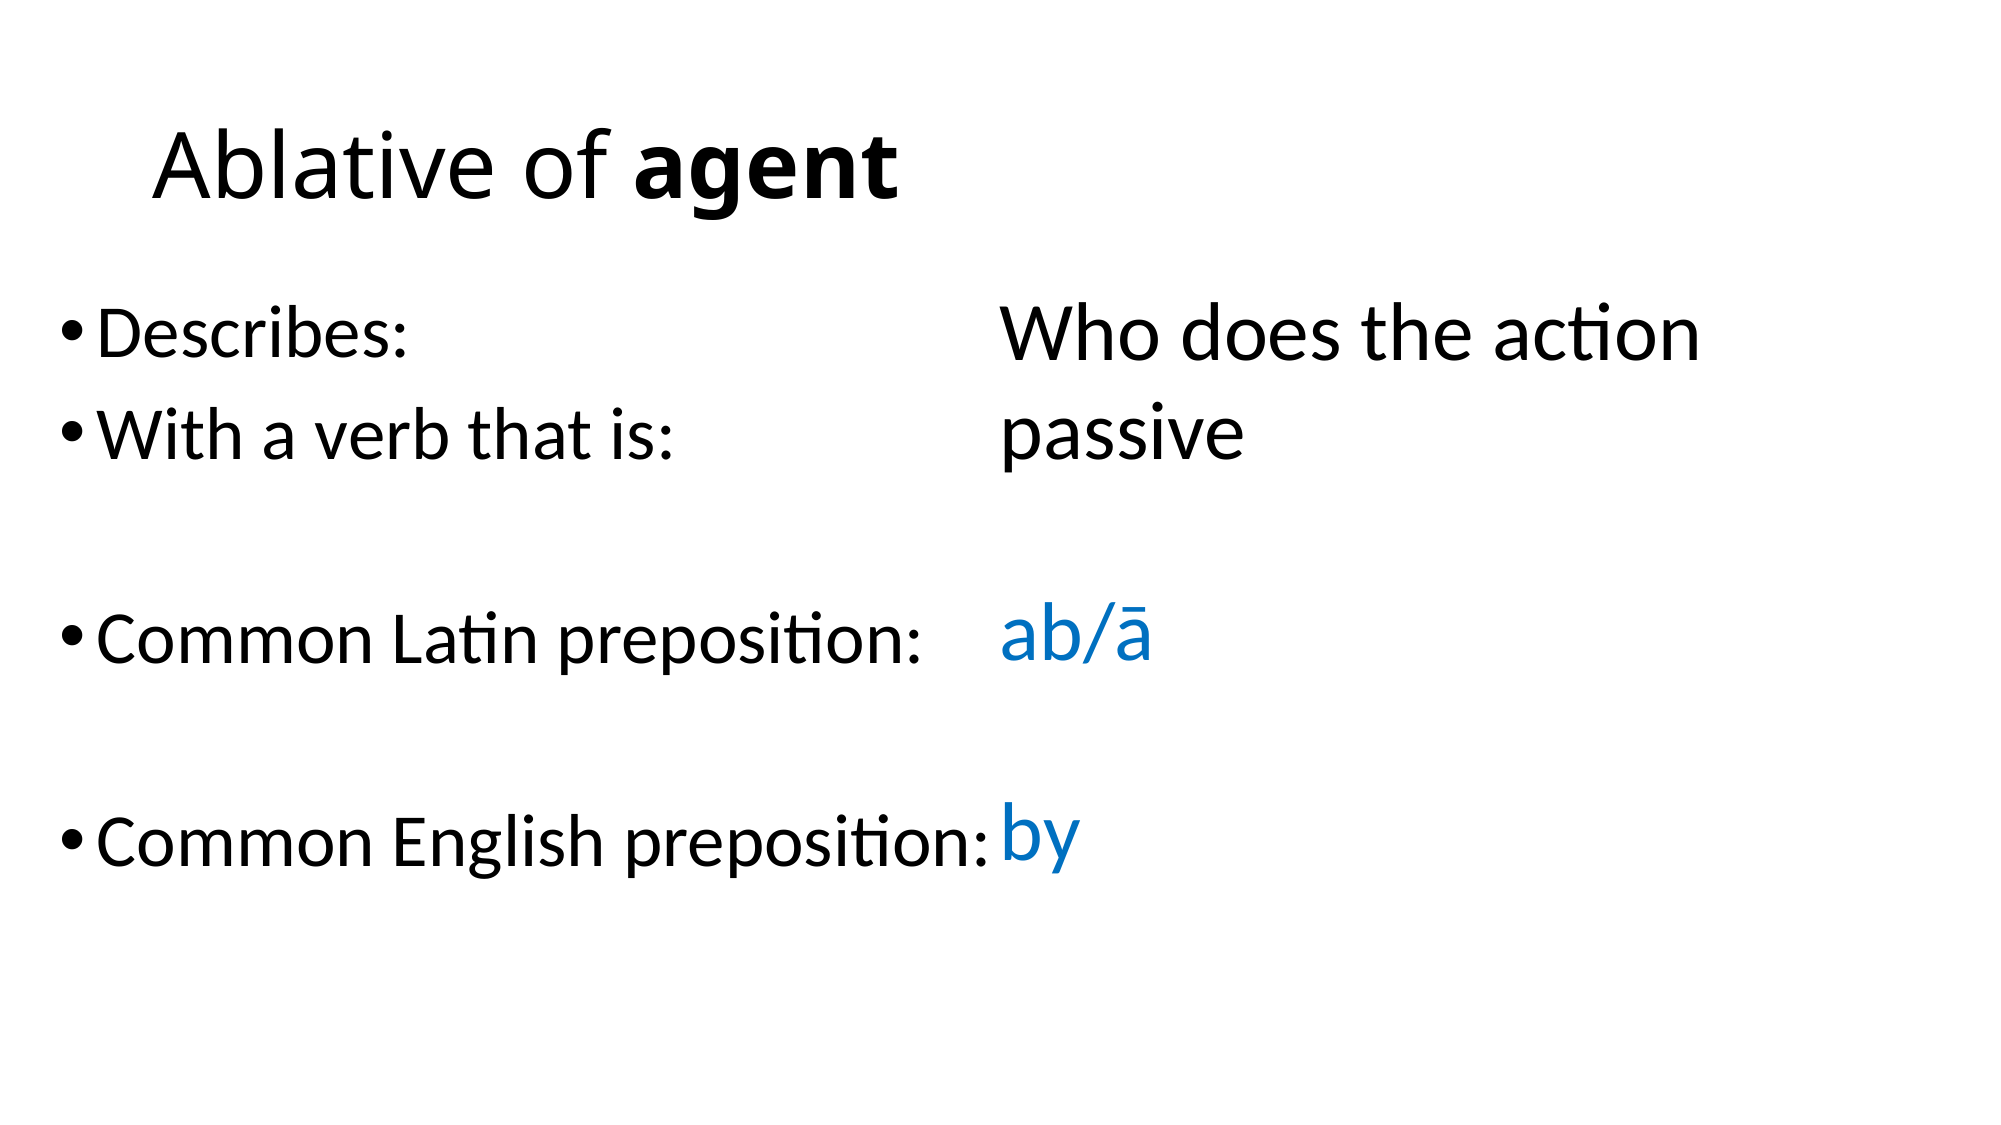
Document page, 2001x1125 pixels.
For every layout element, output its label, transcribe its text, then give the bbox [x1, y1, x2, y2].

title Ablative of agent [137, 59, 1863, 278]
list Describes: With a verb that is: Common Latin preposition: Common English preposition: [44, 285, 1022, 1000]
text_box Who does the action passive ab/ā by [985, 269, 2000, 884]
